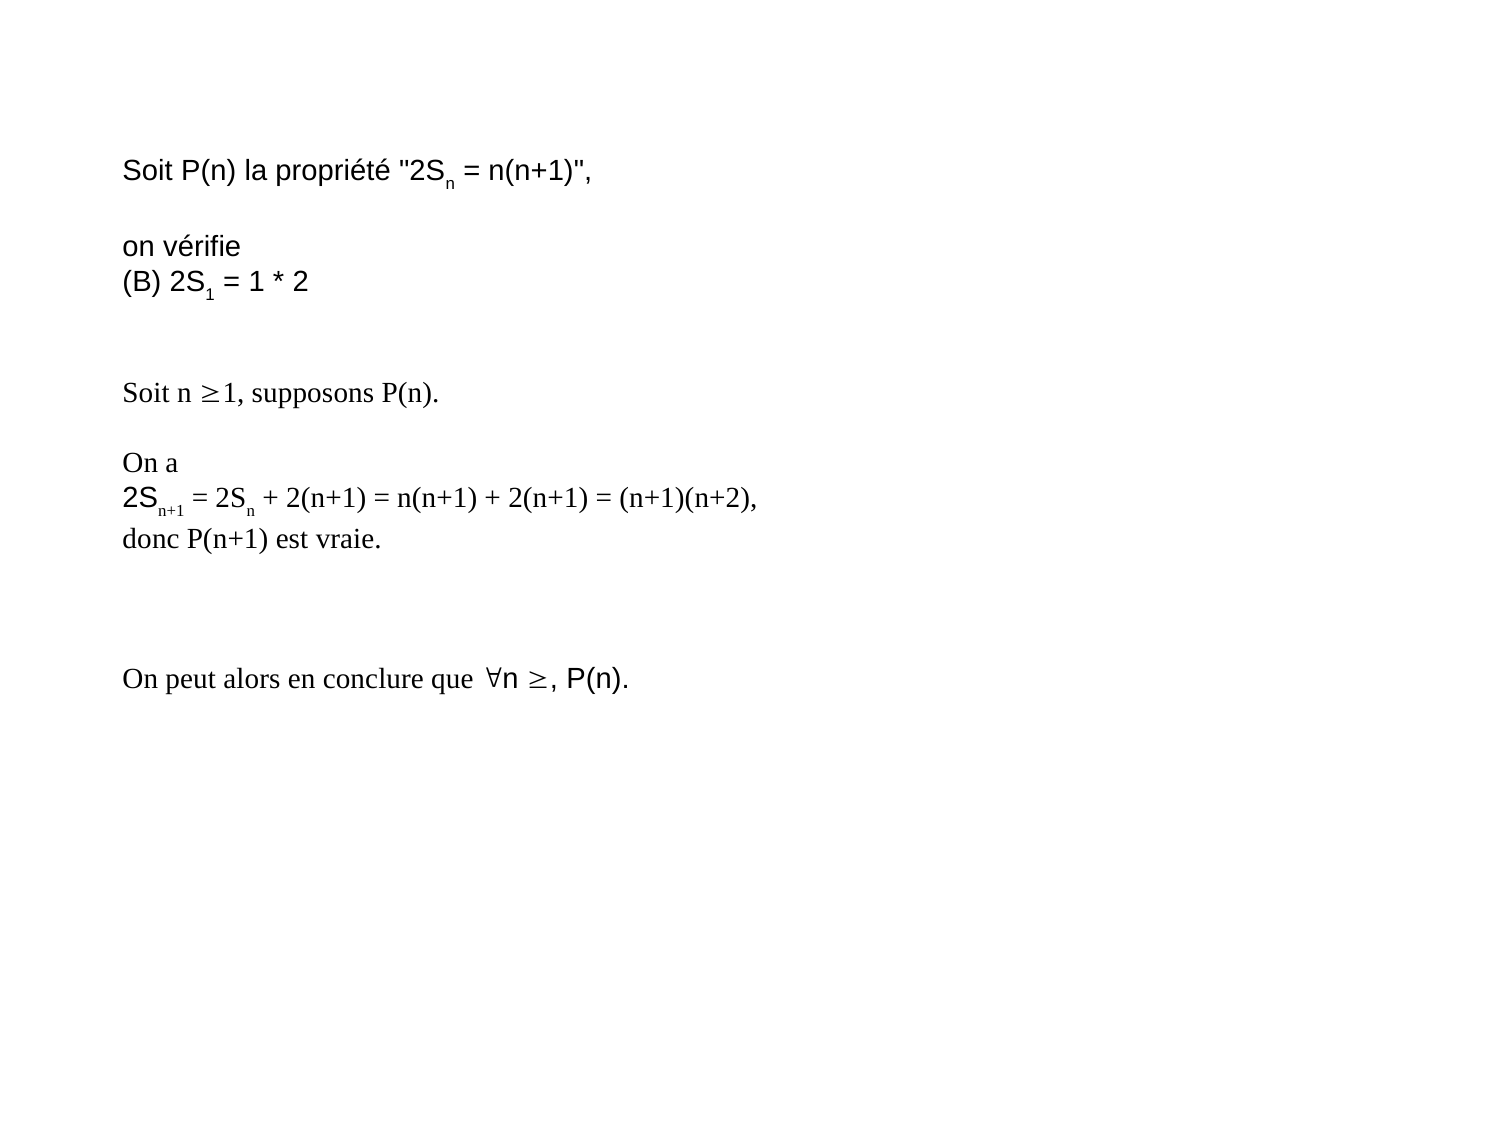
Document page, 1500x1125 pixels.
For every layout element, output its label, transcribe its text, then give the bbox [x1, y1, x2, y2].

text_box Soit P(n) la propriété "2Sn = n(n+1)", on vérifie (B) 2S1 = 1 * 2 Soit n 1, supposons P(n). On a 2Sn+1 = 2Sn + 2(n+1) = n(n+1) + 2(n+1) = (n+1)(n+2), donc P(n+1) est vraie. On peut alors en conclure que n , P(n). [41, 143, 1270, 730]
